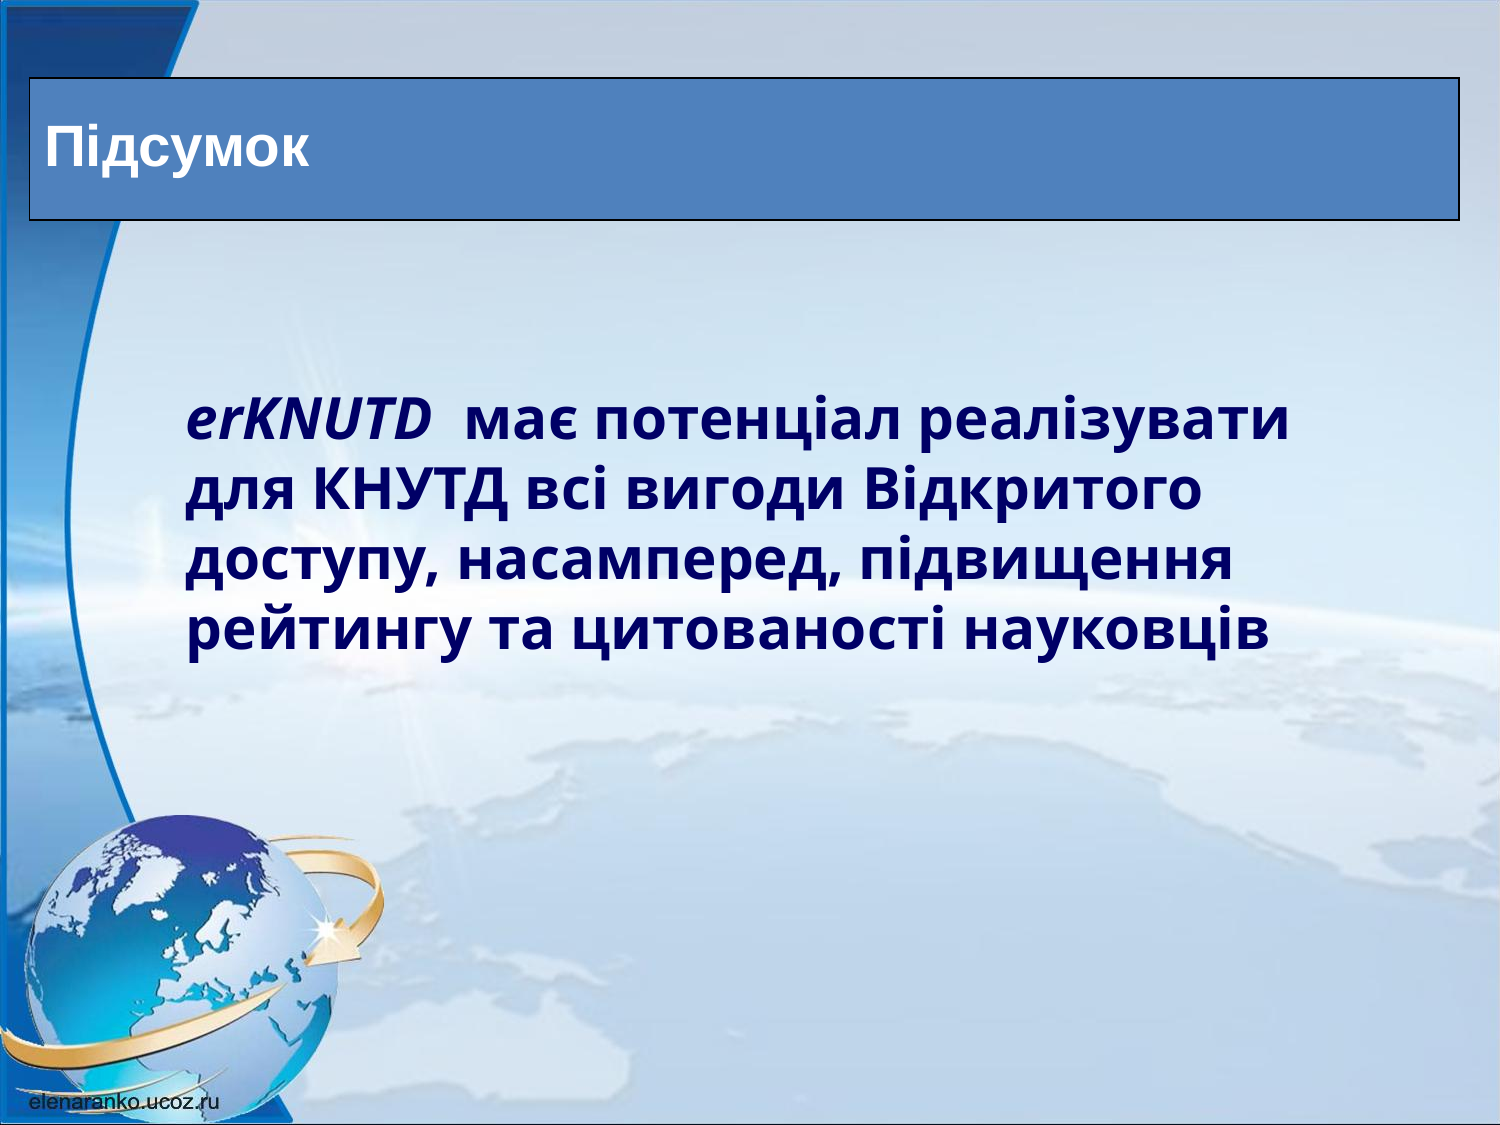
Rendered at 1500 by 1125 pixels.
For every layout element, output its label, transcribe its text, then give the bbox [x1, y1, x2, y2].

text_box Підсумок [29, 54, 1471, 232]
text_box erKNUTD має потенціал реалізувати для КНУТД всі вигоди Відкритого доступу, насамперед, підвищення рейтингу та цитованості науковців [171, 373, 1400, 669]
picture [0, 0, 1500, 1125]
